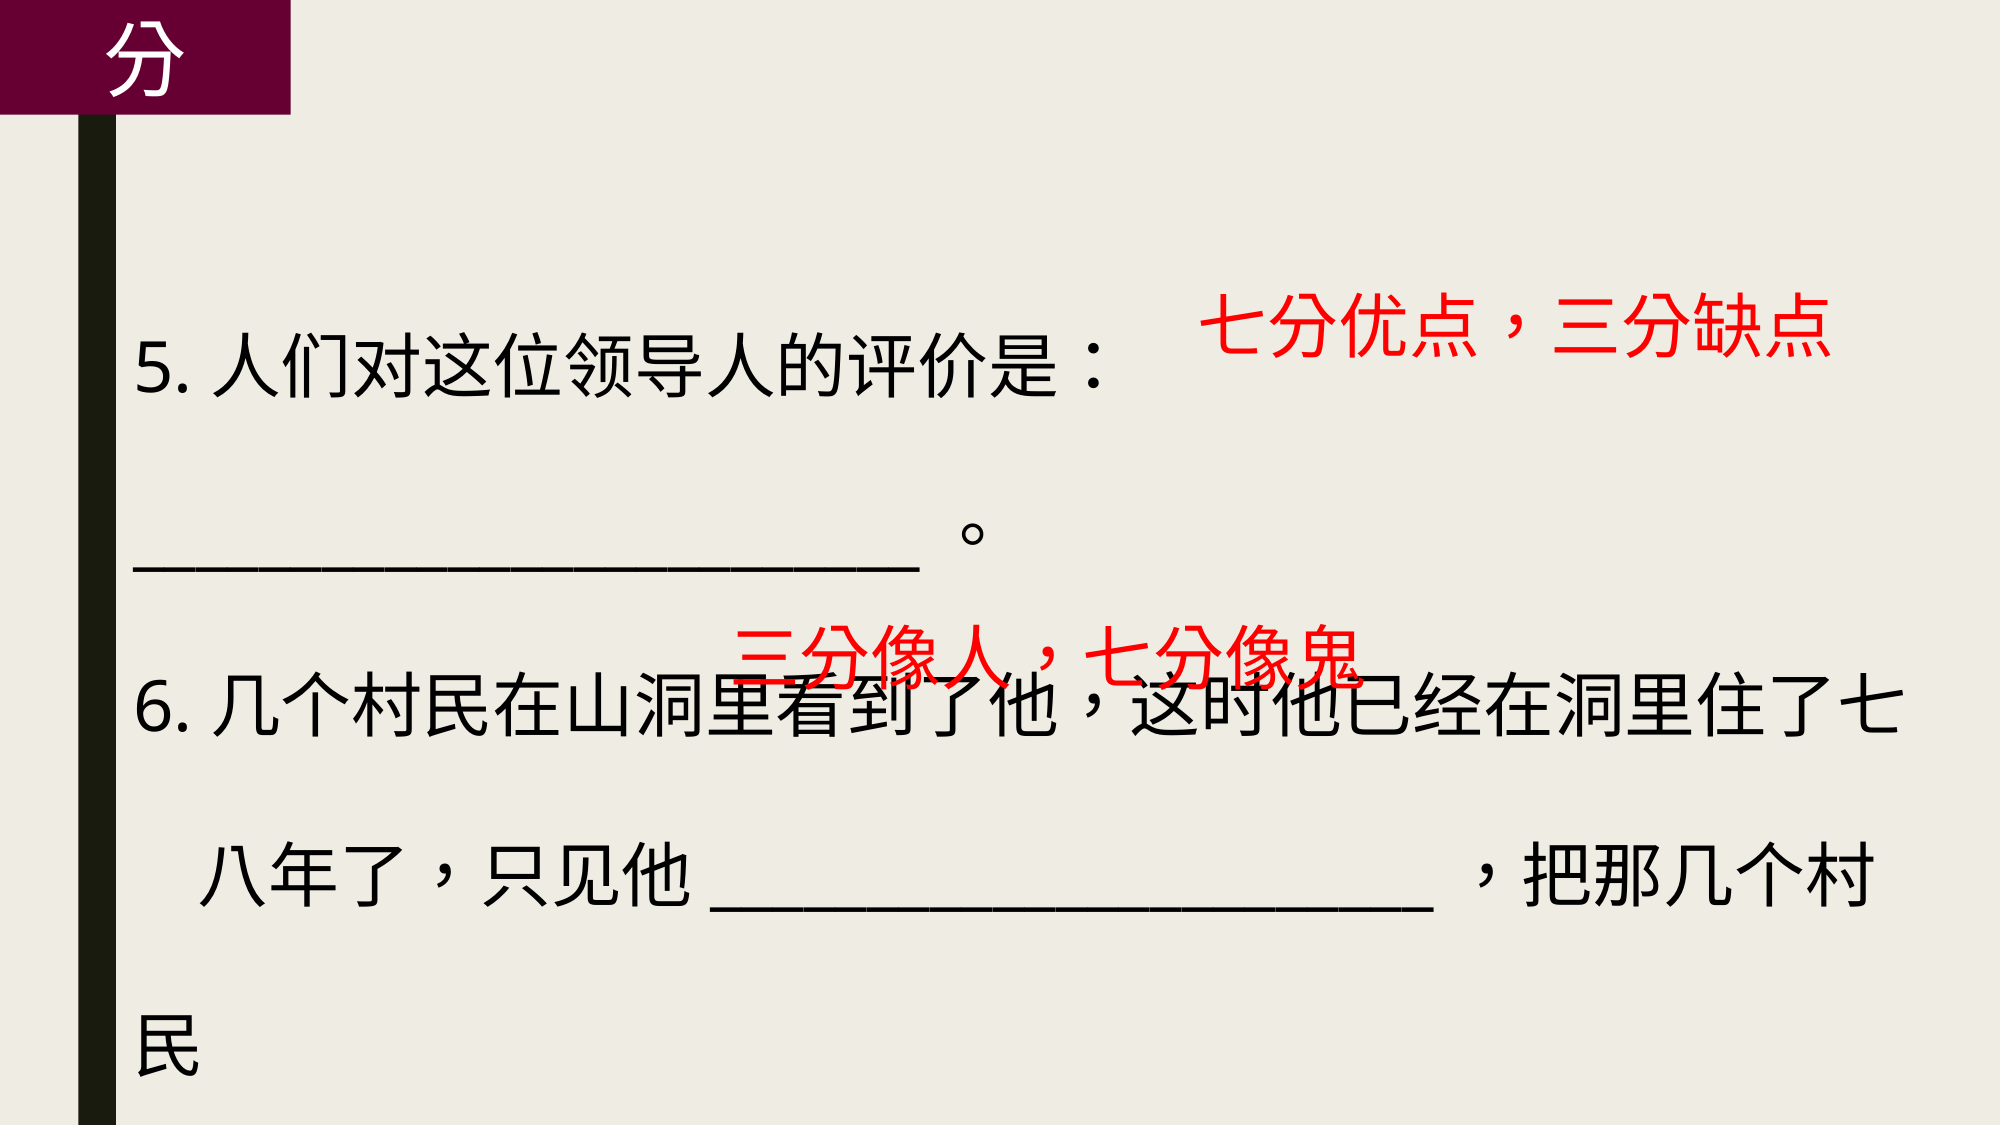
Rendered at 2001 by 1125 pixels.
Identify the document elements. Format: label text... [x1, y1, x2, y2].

text_box 5.人们对这位领导人的评价是：_________________________。 6.几个村民在山洞里看到了他，这时他已经在洞里住了七 八年了，只见他_______________________，把那几个村民 吓了一跳，。 [118, 228, 1944, 1125]
text_box 分 [0, 0, 291, 115]
text_box 七分优点，三分缺点 [1118, 273, 1913, 374]
text_box 三分像人，七分像鬼 [684, 606, 1411, 706]
